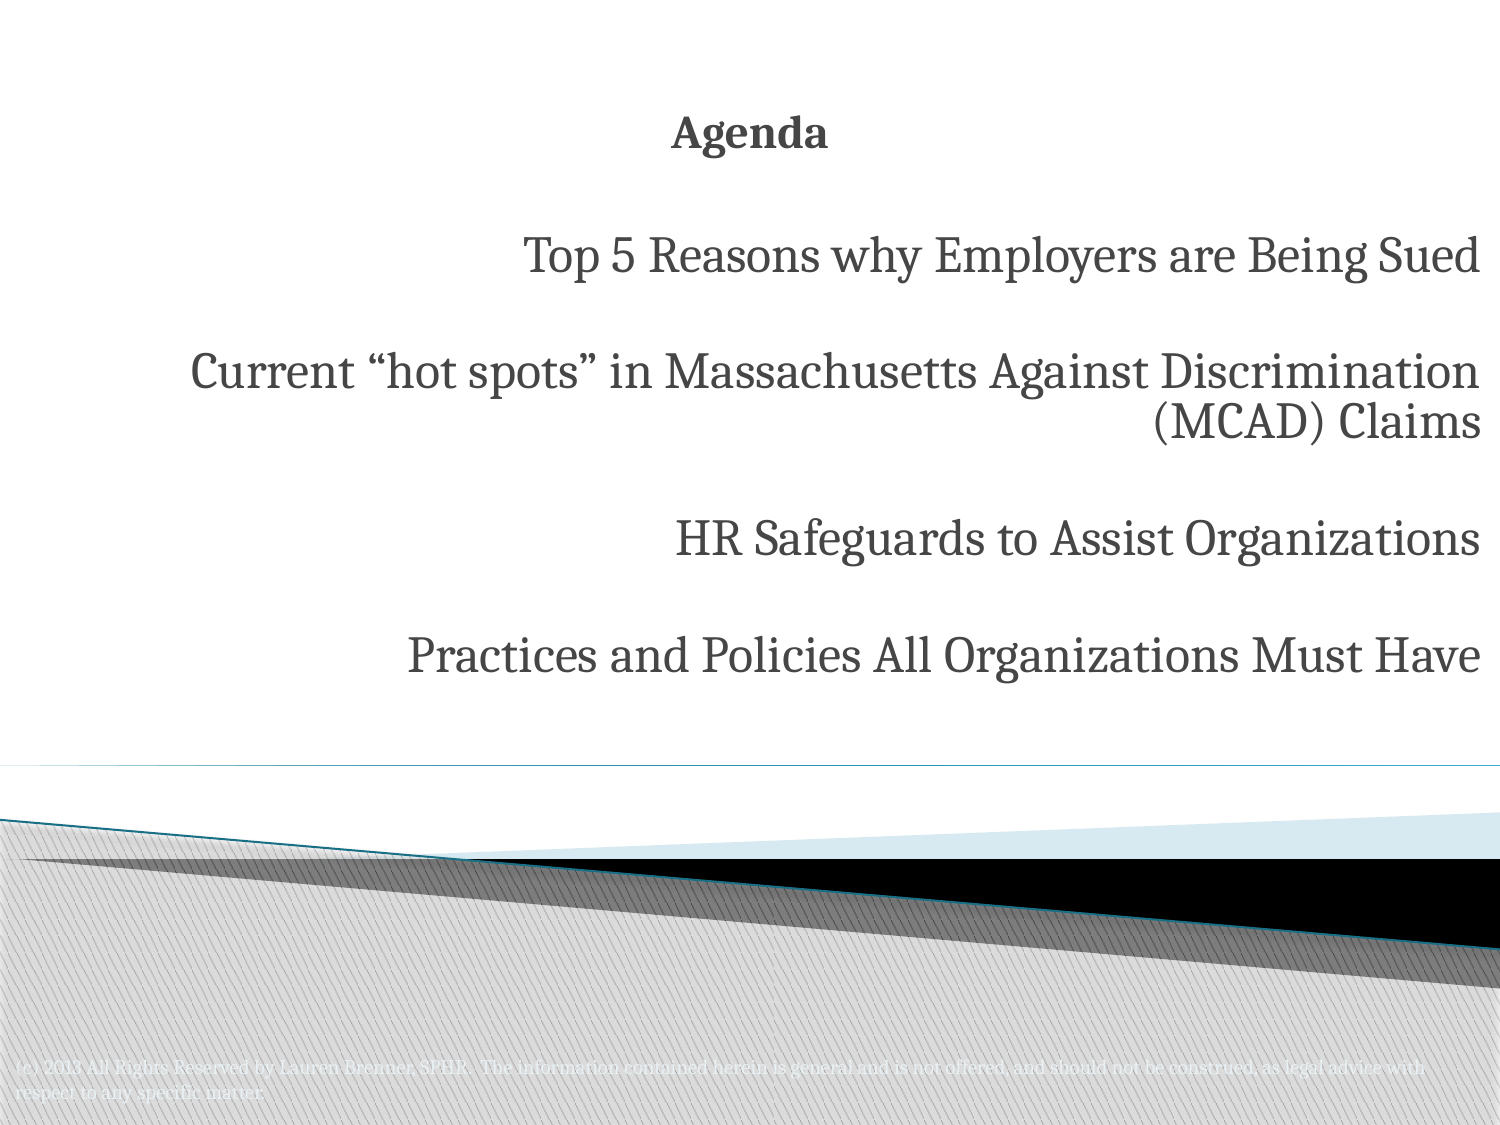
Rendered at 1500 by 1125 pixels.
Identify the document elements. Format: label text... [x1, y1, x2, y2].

picture [5, 859, 149, 871]
subtitle Top 5 Reasons why Employers are Being Sued Current “hot spots” in Massachusetts Against Discrimination (MCAD) Claims HR Safeguards to Assist Organizations Practices and Policies All Organizations Must Have [149, 224, 1500, 888]
title Agenda [112, 37, 1388, 279]
picture [349, 888, 1500, 989]
footer (c) 2013 All Rights Reserved by Lauren Brenner, SPHR. The information contained herein is general and is not offered, and should not be construed, as legal advice with respect to any specific matter. [0, 1051, 1463, 1112]
